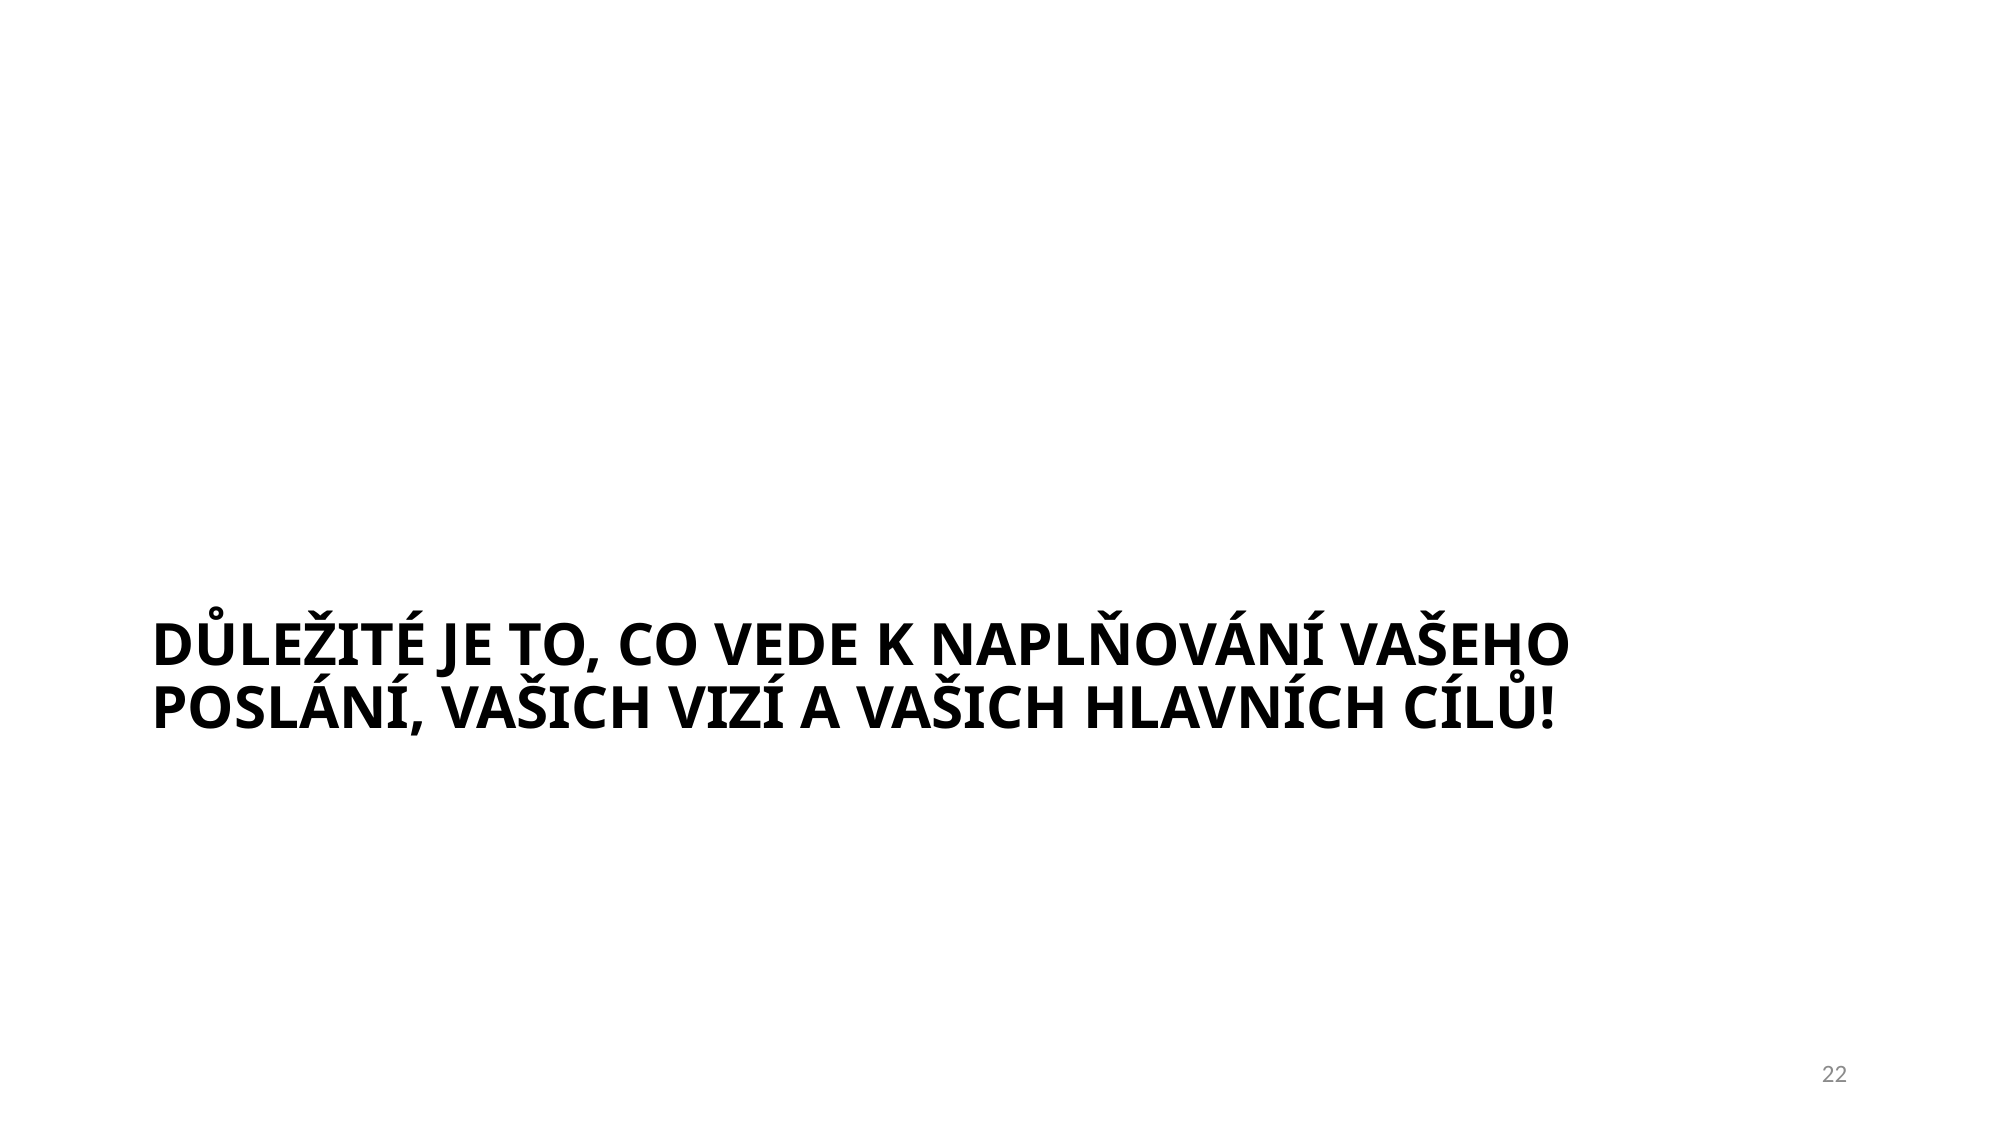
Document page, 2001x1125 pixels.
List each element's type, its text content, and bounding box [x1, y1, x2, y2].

slide_number 22 [1412, 1042, 1863, 1103]
title DŮLEŽITÉ JE TO, CO VEDE K NAPLŇOVÁNÍ VAŠEHO POSLÁNÍ, VAŠICH VIZÍ A VAŠICH HLAVNÍCH CÍLŮ! [136, 280, 1862, 749]
